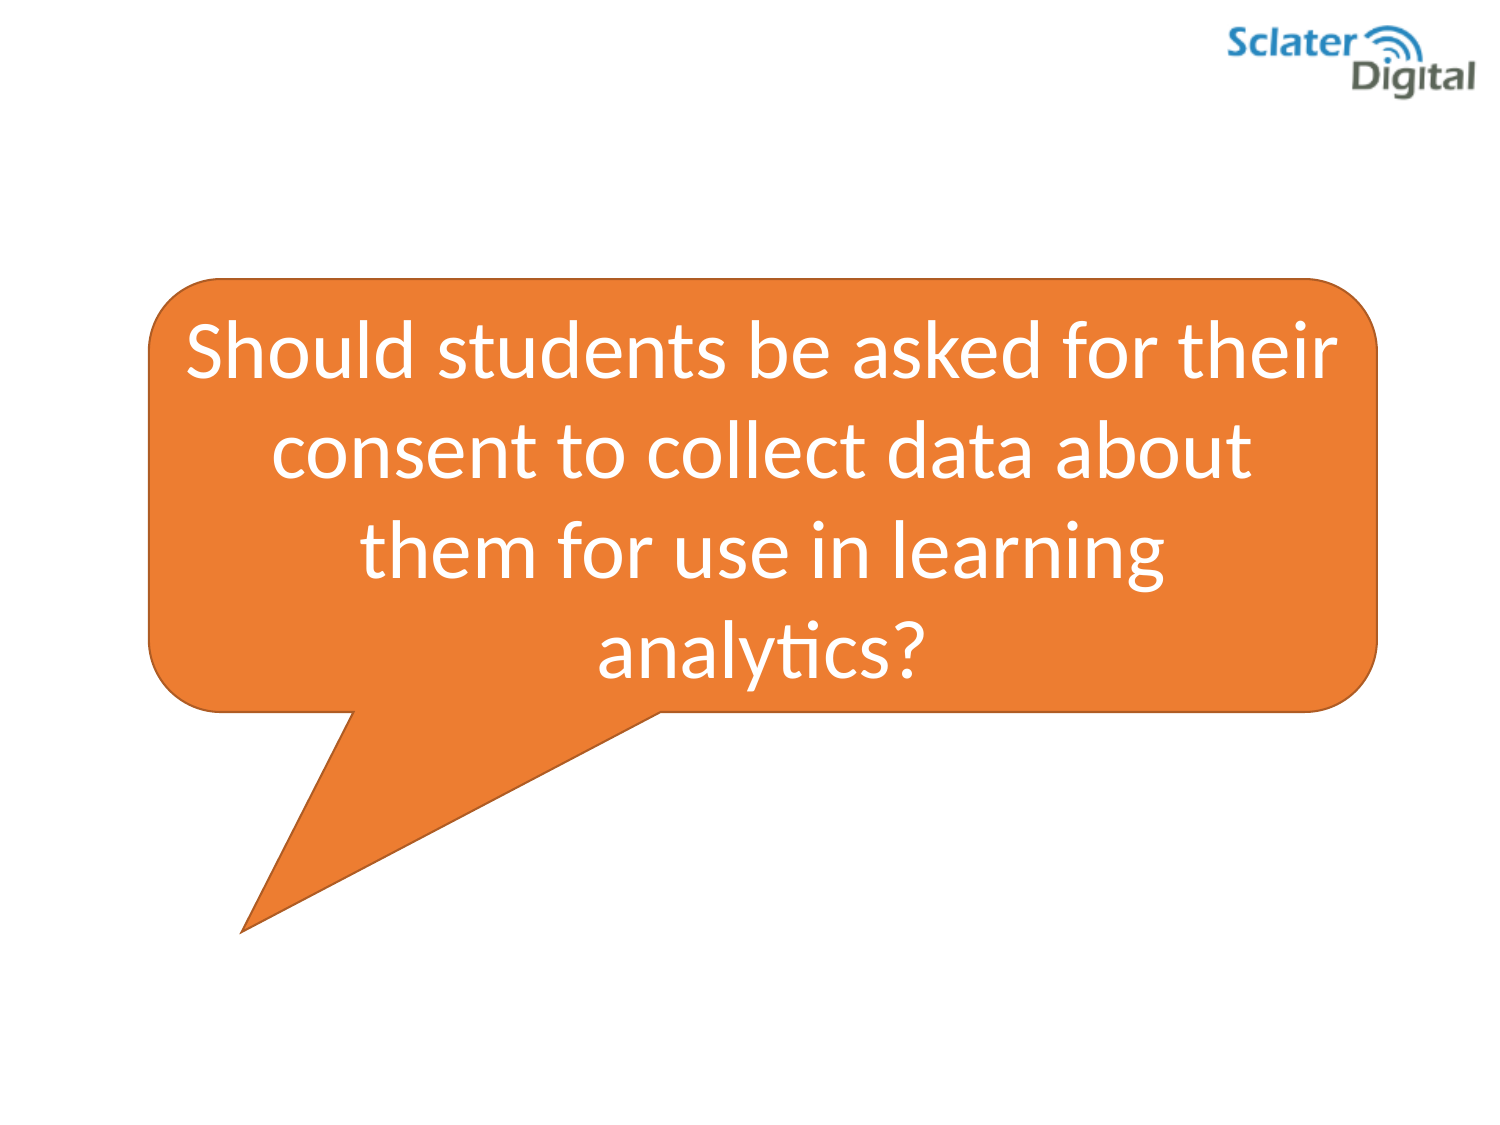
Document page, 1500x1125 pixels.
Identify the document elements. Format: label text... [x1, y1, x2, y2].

picture [1227, 24, 1478, 102]
text_box Should students be asked for their consent to collect data about them for use in learning analytics? [147, 278, 1378, 935]
